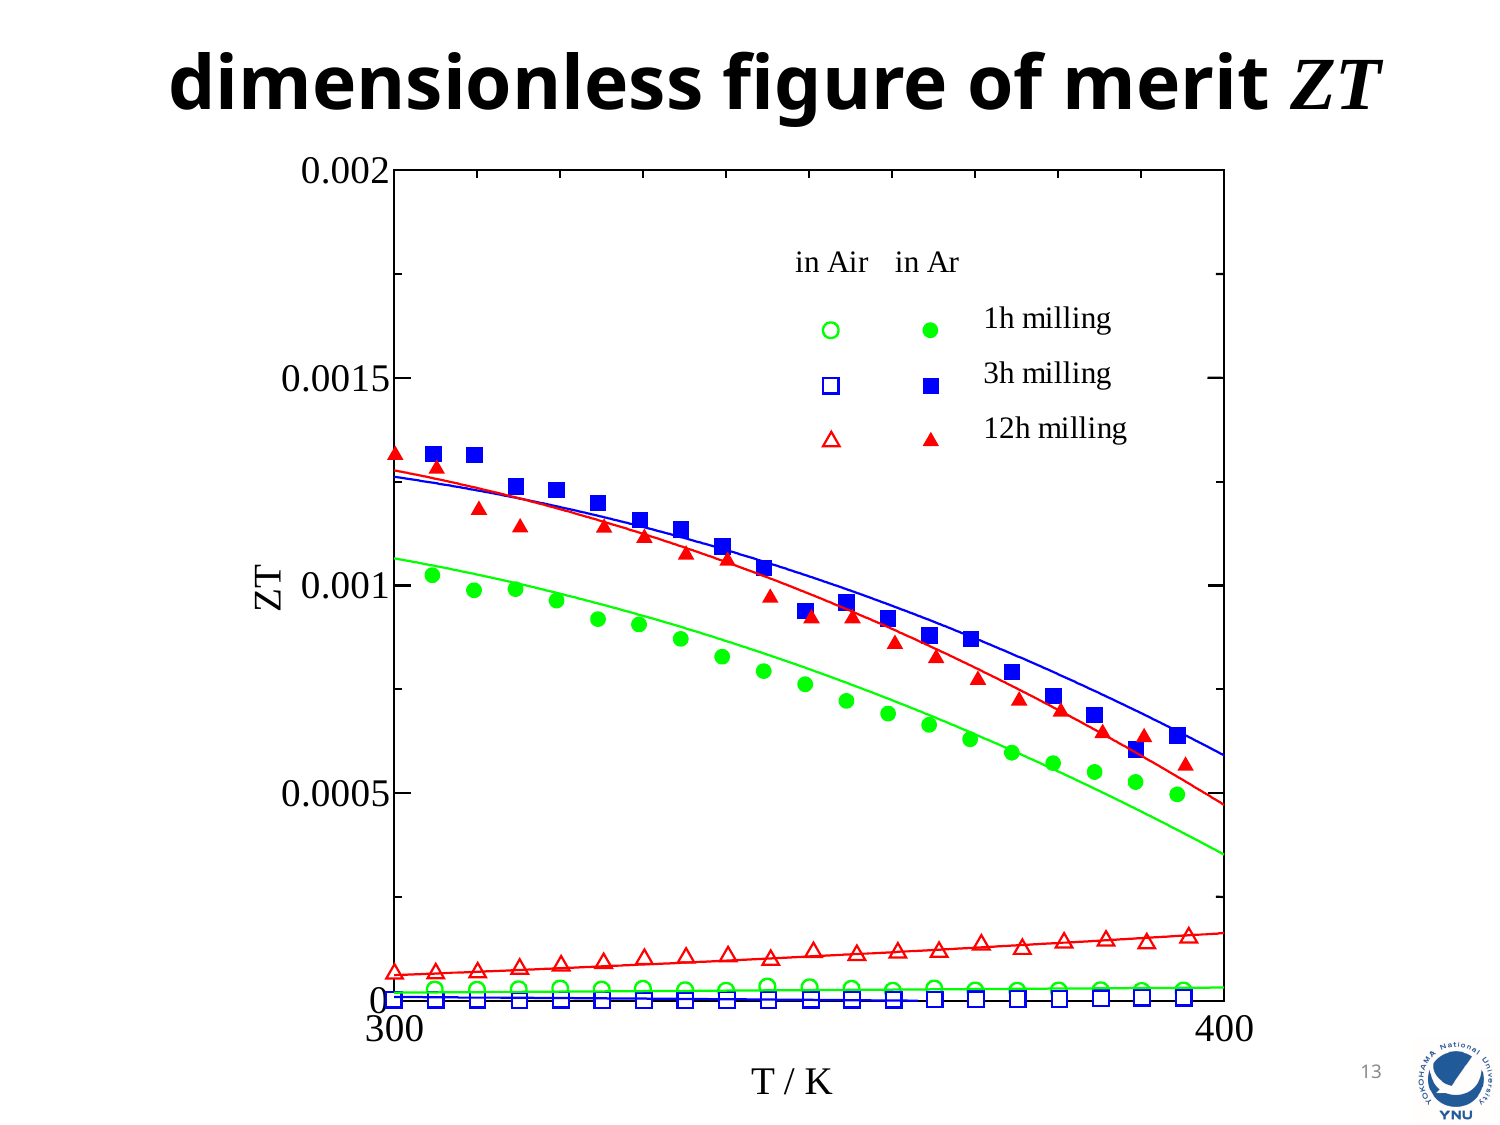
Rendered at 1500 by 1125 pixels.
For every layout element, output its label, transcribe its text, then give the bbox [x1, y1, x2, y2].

picture [1413, 1038, 1500, 1124]
slide_number 13 [1256, 1042, 1397, 1103]
text_box dimensionless figure of merit ZT [128, 42, 1422, 128]
picture [244, 138, 1256, 1103]
